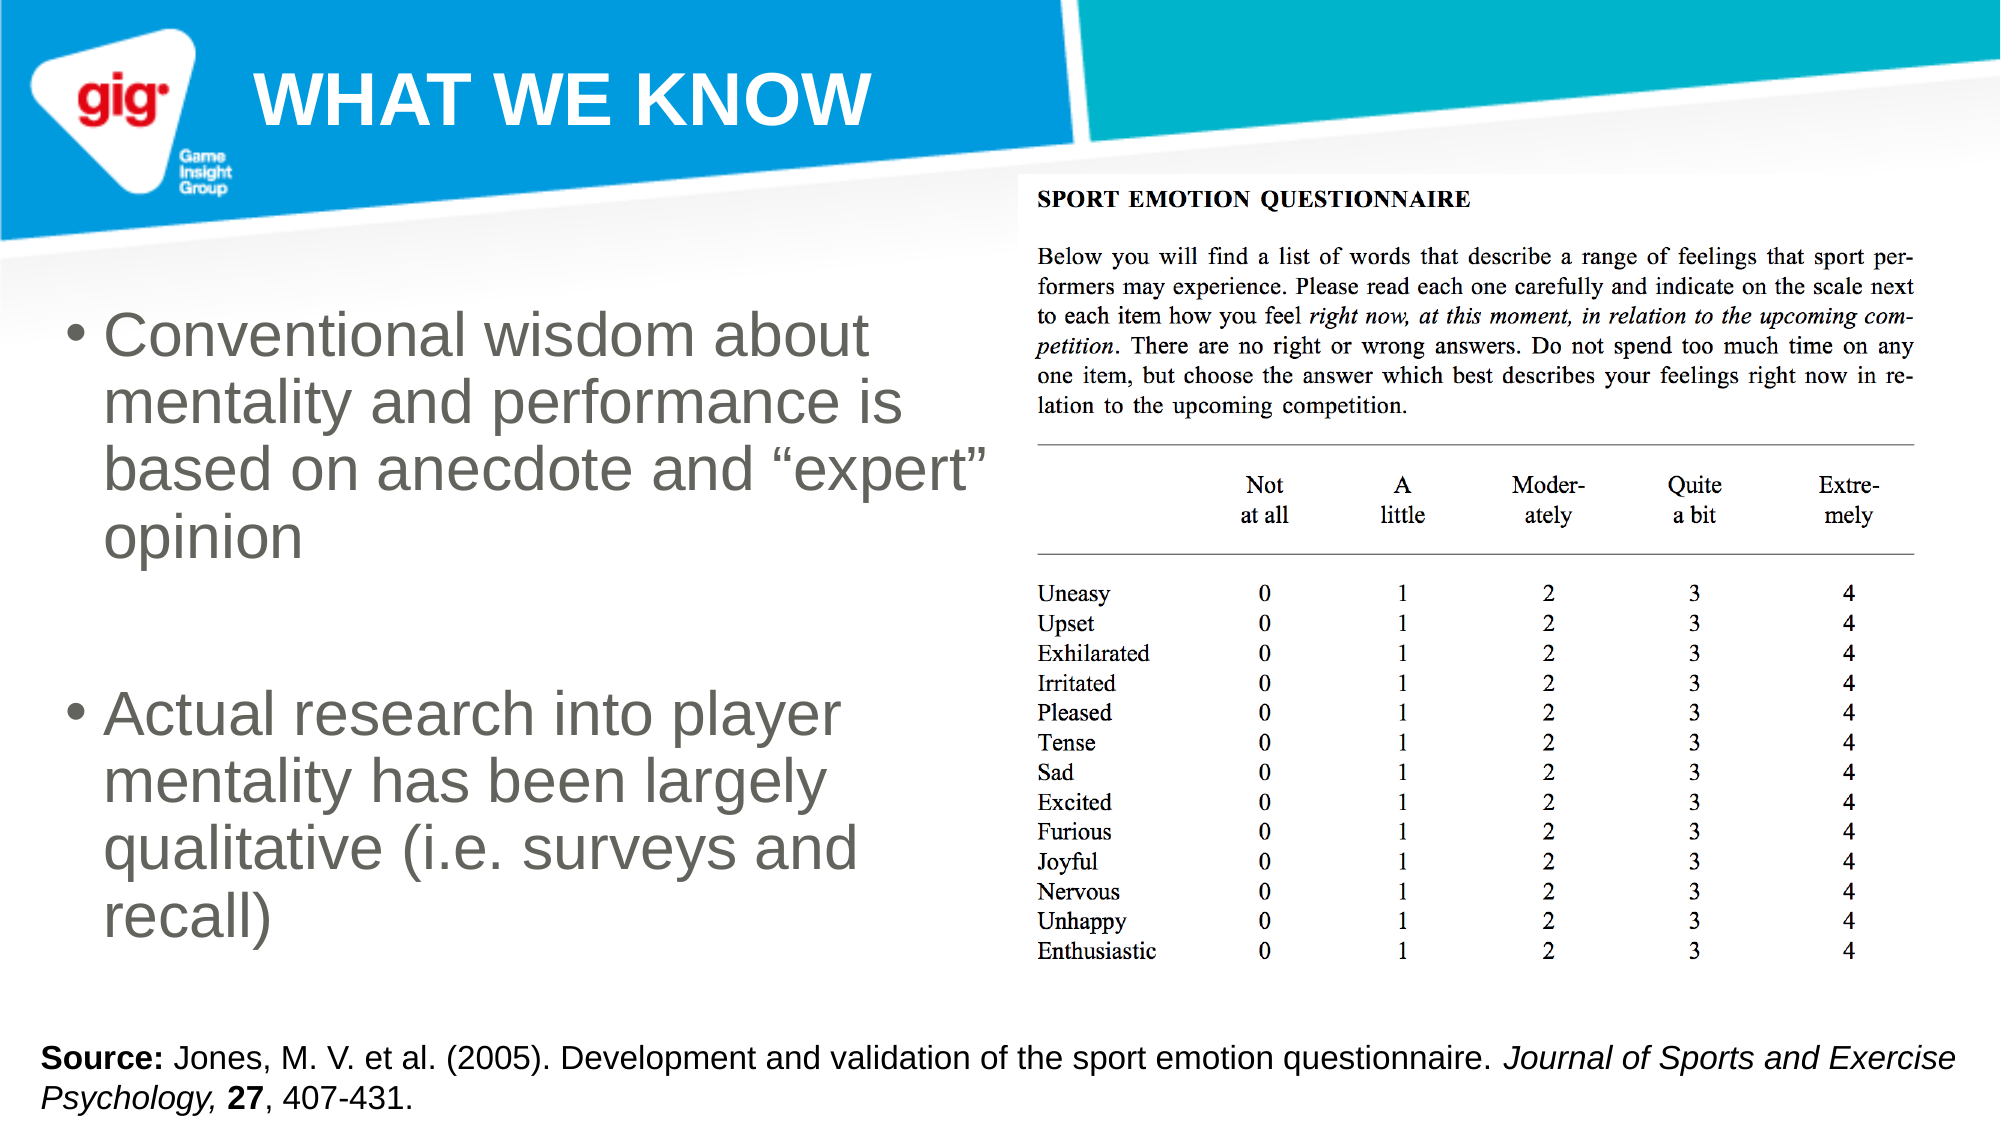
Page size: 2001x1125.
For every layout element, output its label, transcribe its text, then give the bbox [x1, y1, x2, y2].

list WHAT WE KNOW [238, 53, 1064, 175]
text_box Conventional wisdom about mentality and performance is based on anecdote and “expert” opinion Actual research into player mentality has been largely qualitative (i.e. surveys and recall) [50, 294, 1018, 1029]
text_box Source: Jones, M. V. et al. (2005). Development and validation of the sport emotion questionnaire. Journal of Sports and Exercise Psychology, 27, 407-431. [25, 1029, 2000, 1124]
picture [0, 0, 2001, 1125]
picture [180, 149, 226, 163]
picture [30, 29, 195, 195]
picture [180, 165, 232, 197]
